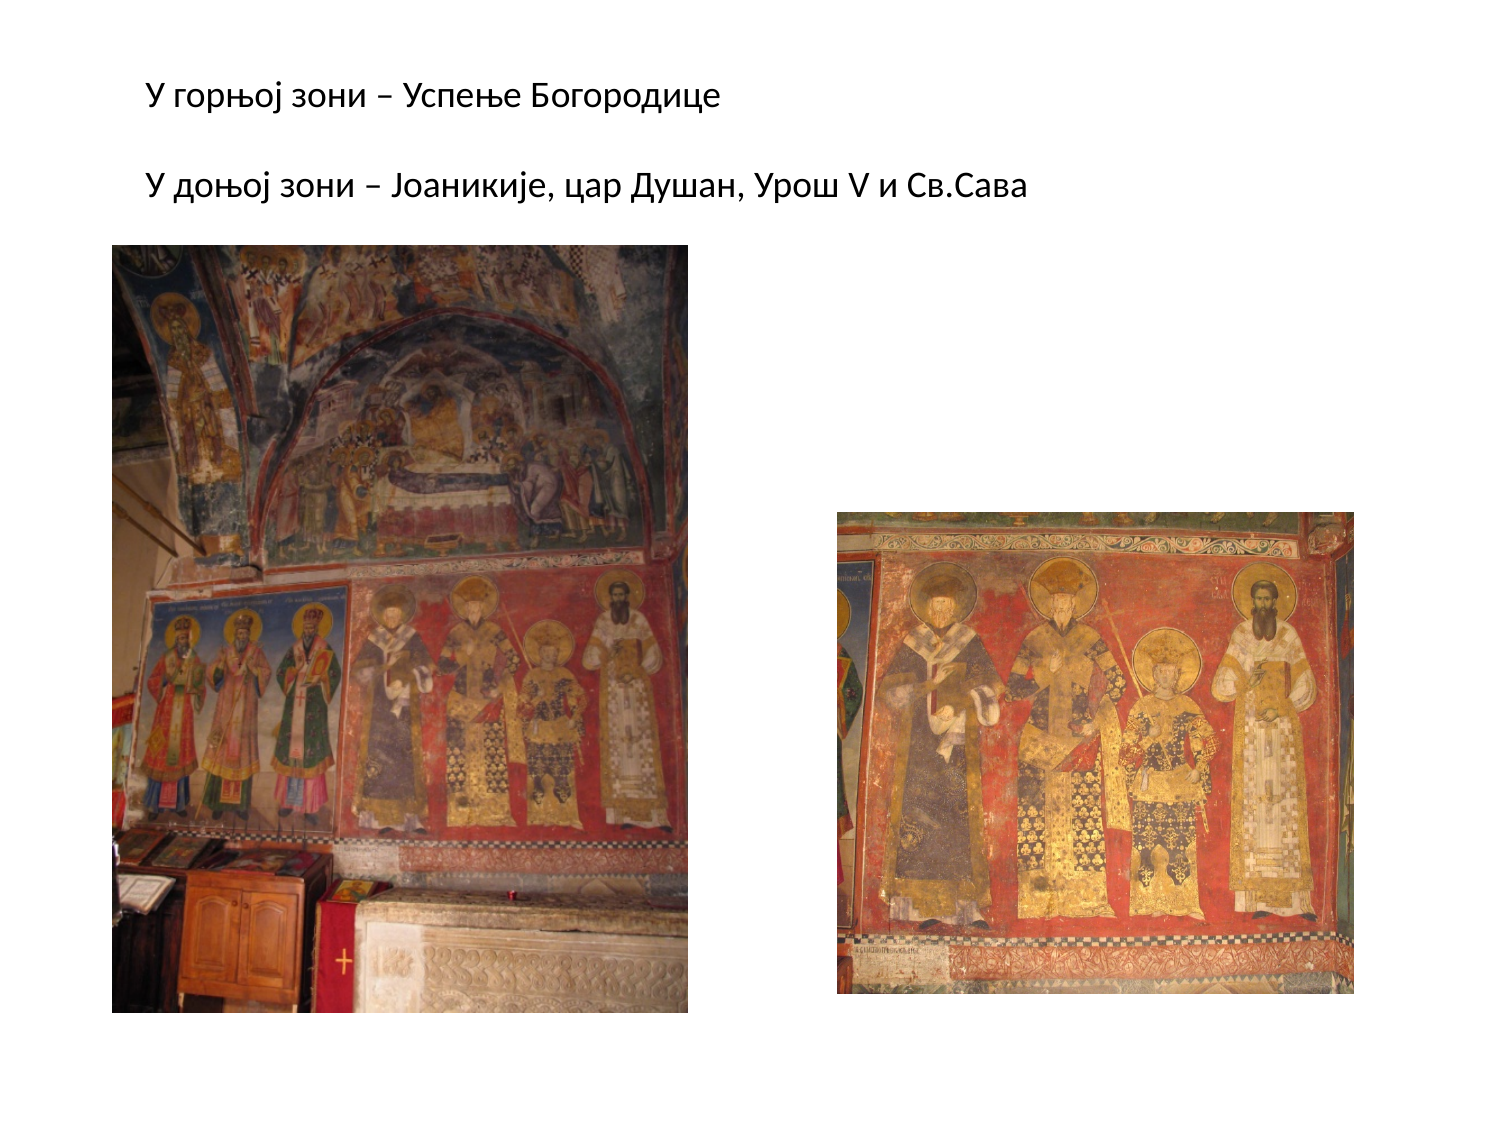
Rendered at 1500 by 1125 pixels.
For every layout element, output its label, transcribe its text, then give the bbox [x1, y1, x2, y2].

text_box У горњој зони – Успење Богородице У доњој зони – Јоаникије, цар Душан, Урош V и Св.Сава [130, 62, 1044, 213]
picture [112, 245, 688, 1013]
picture [837, 512, 1354, 994]
